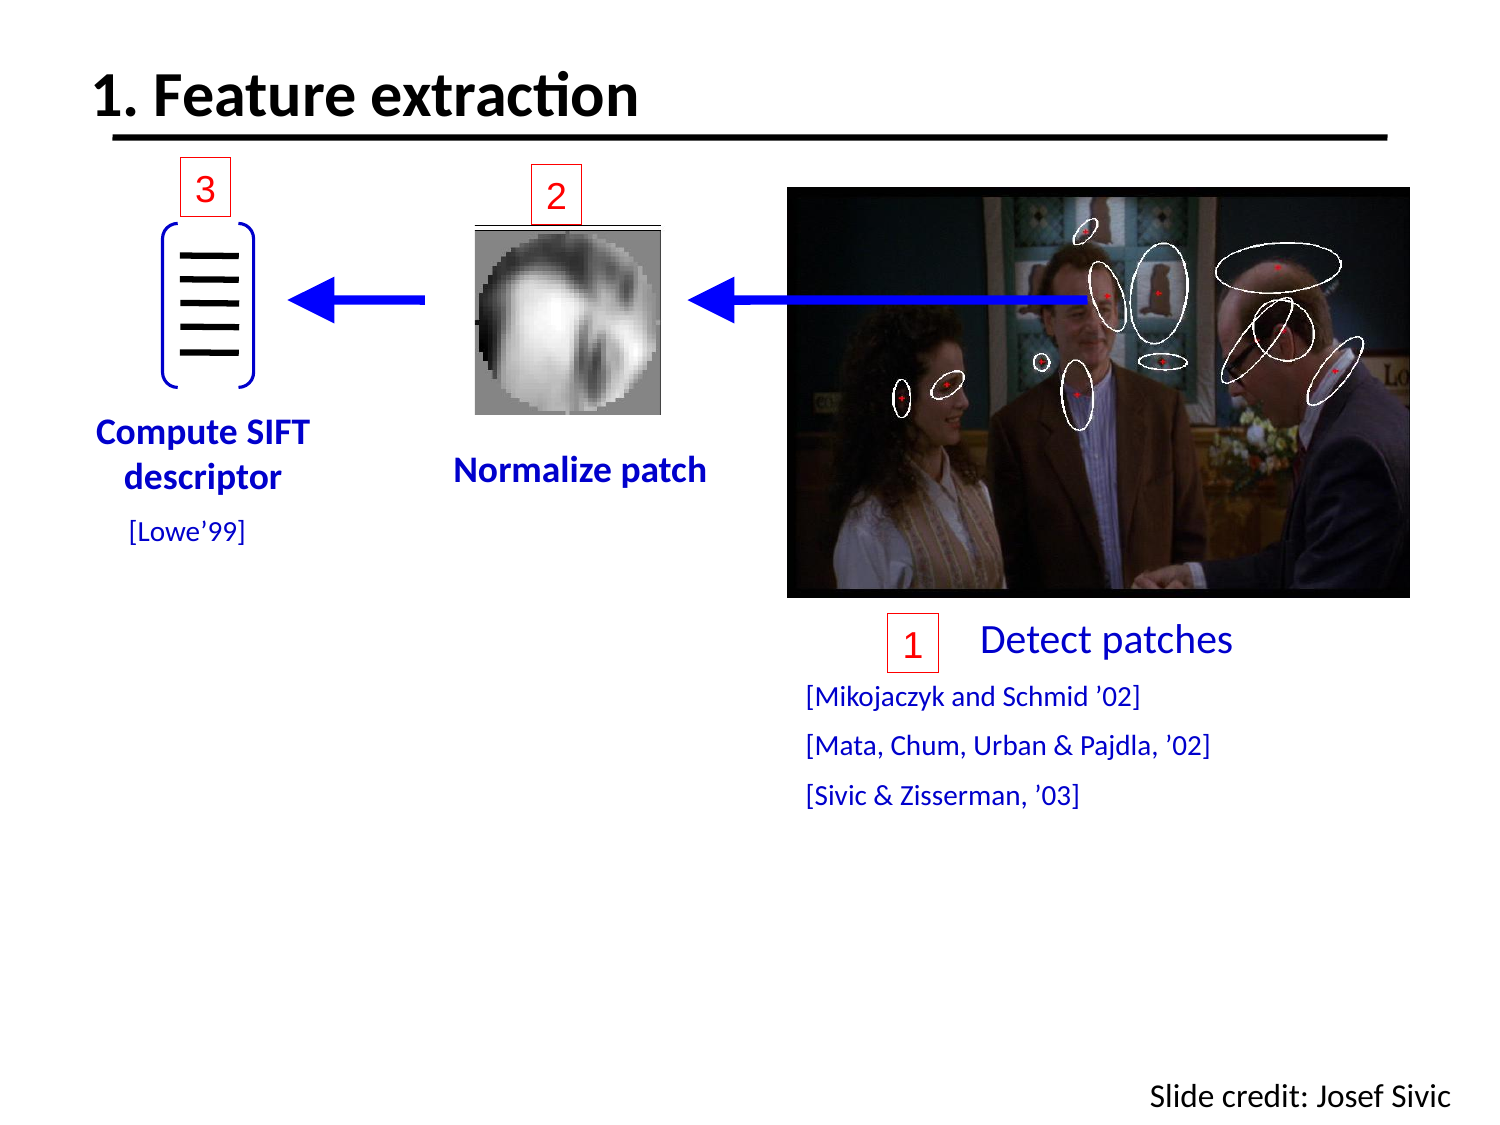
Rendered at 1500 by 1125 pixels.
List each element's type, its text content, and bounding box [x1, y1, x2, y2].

picture [787, 187, 1410, 598]
title 1. Feature extraction [75, 45, 1425, 138]
text_box 3 [180, 157, 231, 217]
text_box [162, 223, 254, 388]
text_box 2 [531, 164, 582, 223]
text_box Normalize patch [435, 437, 725, 498]
text_box Slide credit: Josef Sivic [1135, 1066, 1467, 1121]
text_box Detect patches [Mikojaczyk and Schmid ’02] [Mata, Chum, Urban & Pajdla, ’02] [Sivic & Zisserman, ’03] [790, 604, 1423, 819]
text_box [687, 289, 782, 311]
picture [474, 224, 666, 415]
text_box Compute SIFT descriptor [Lowe’99] [75, 399, 332, 555]
text_box 1 [887, 613, 939, 673]
text_box [287, 289, 425, 311]
